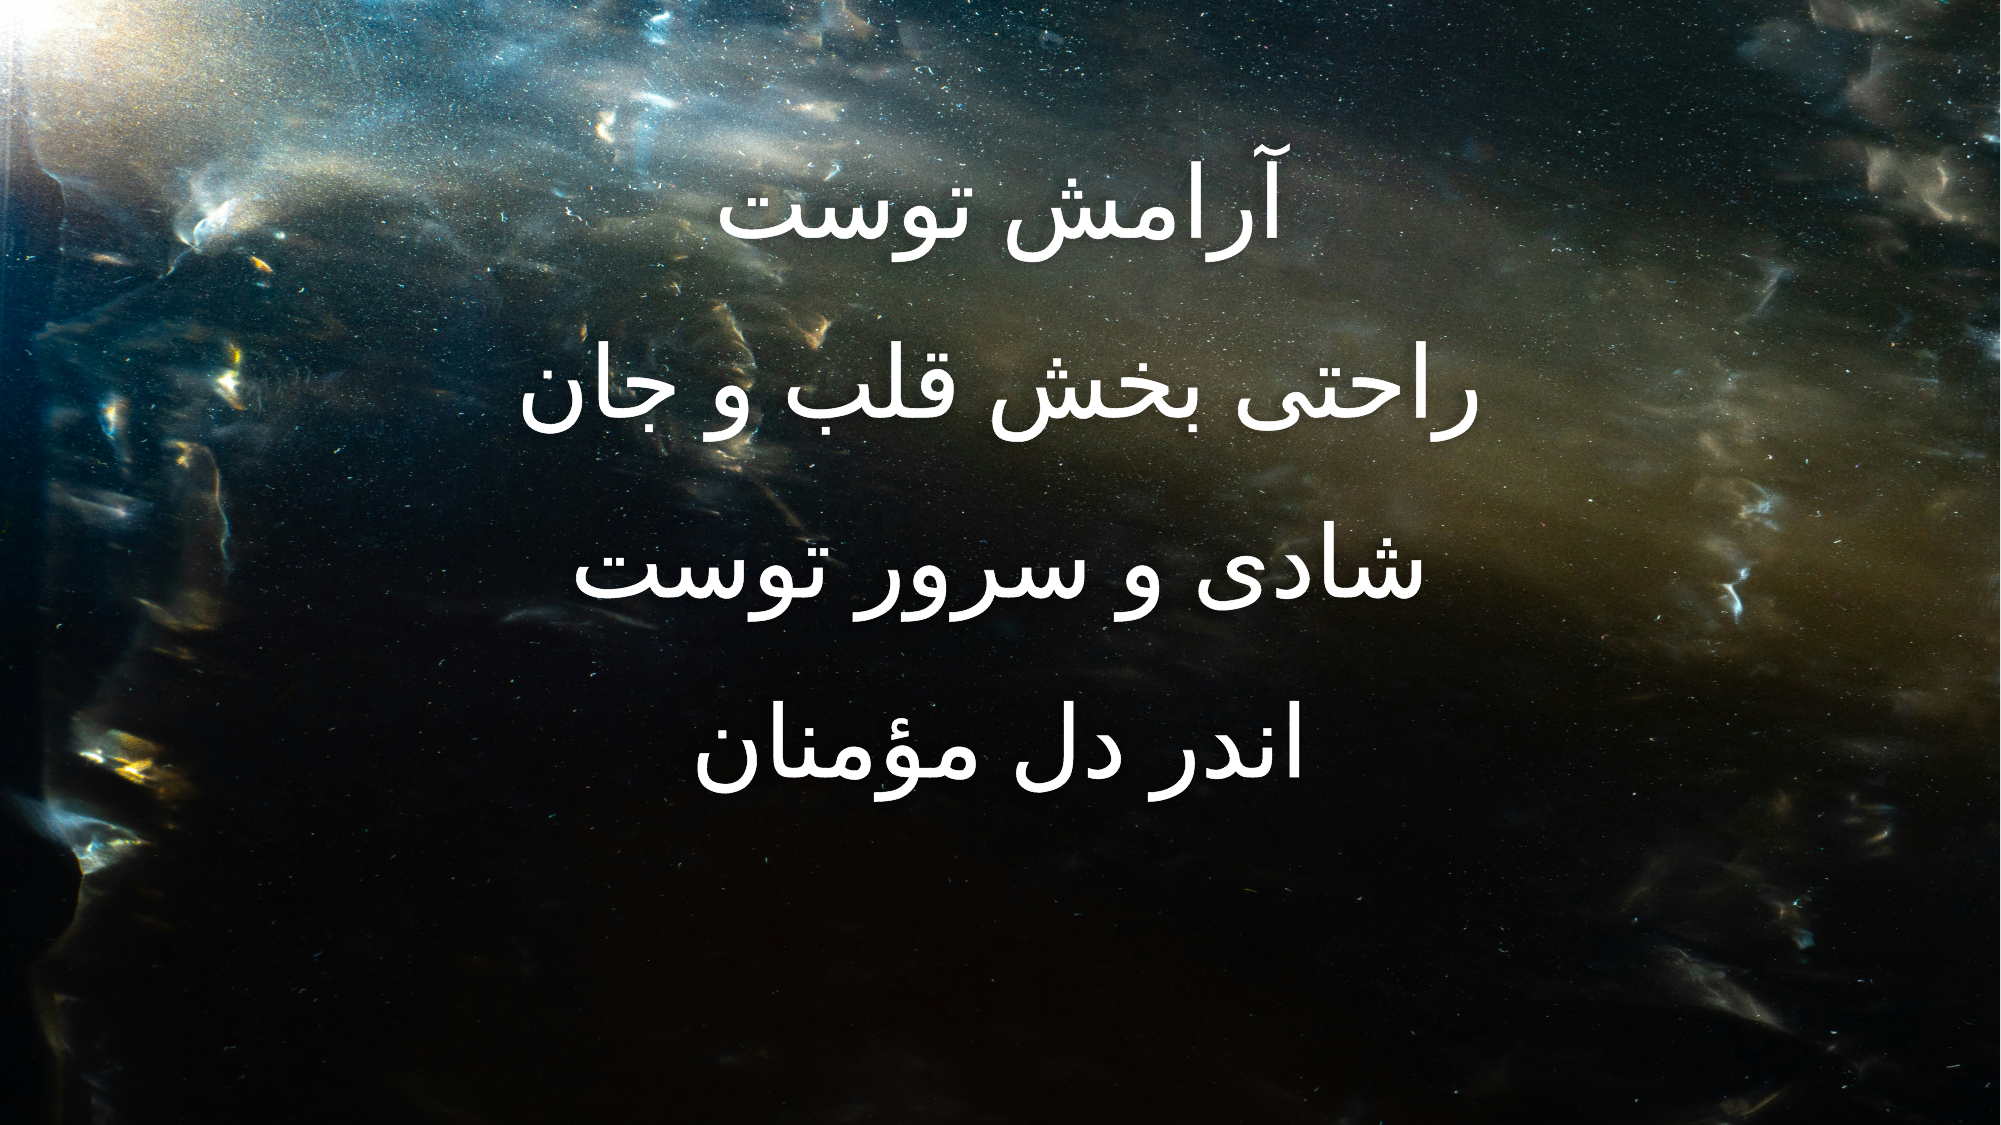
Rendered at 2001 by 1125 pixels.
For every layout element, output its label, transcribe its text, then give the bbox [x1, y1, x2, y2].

text_box آرامش توست راحتی بخش قلب و جان شادی و سرور توست اندر دل مؤمنان [0, 0, 2000, 1125]
